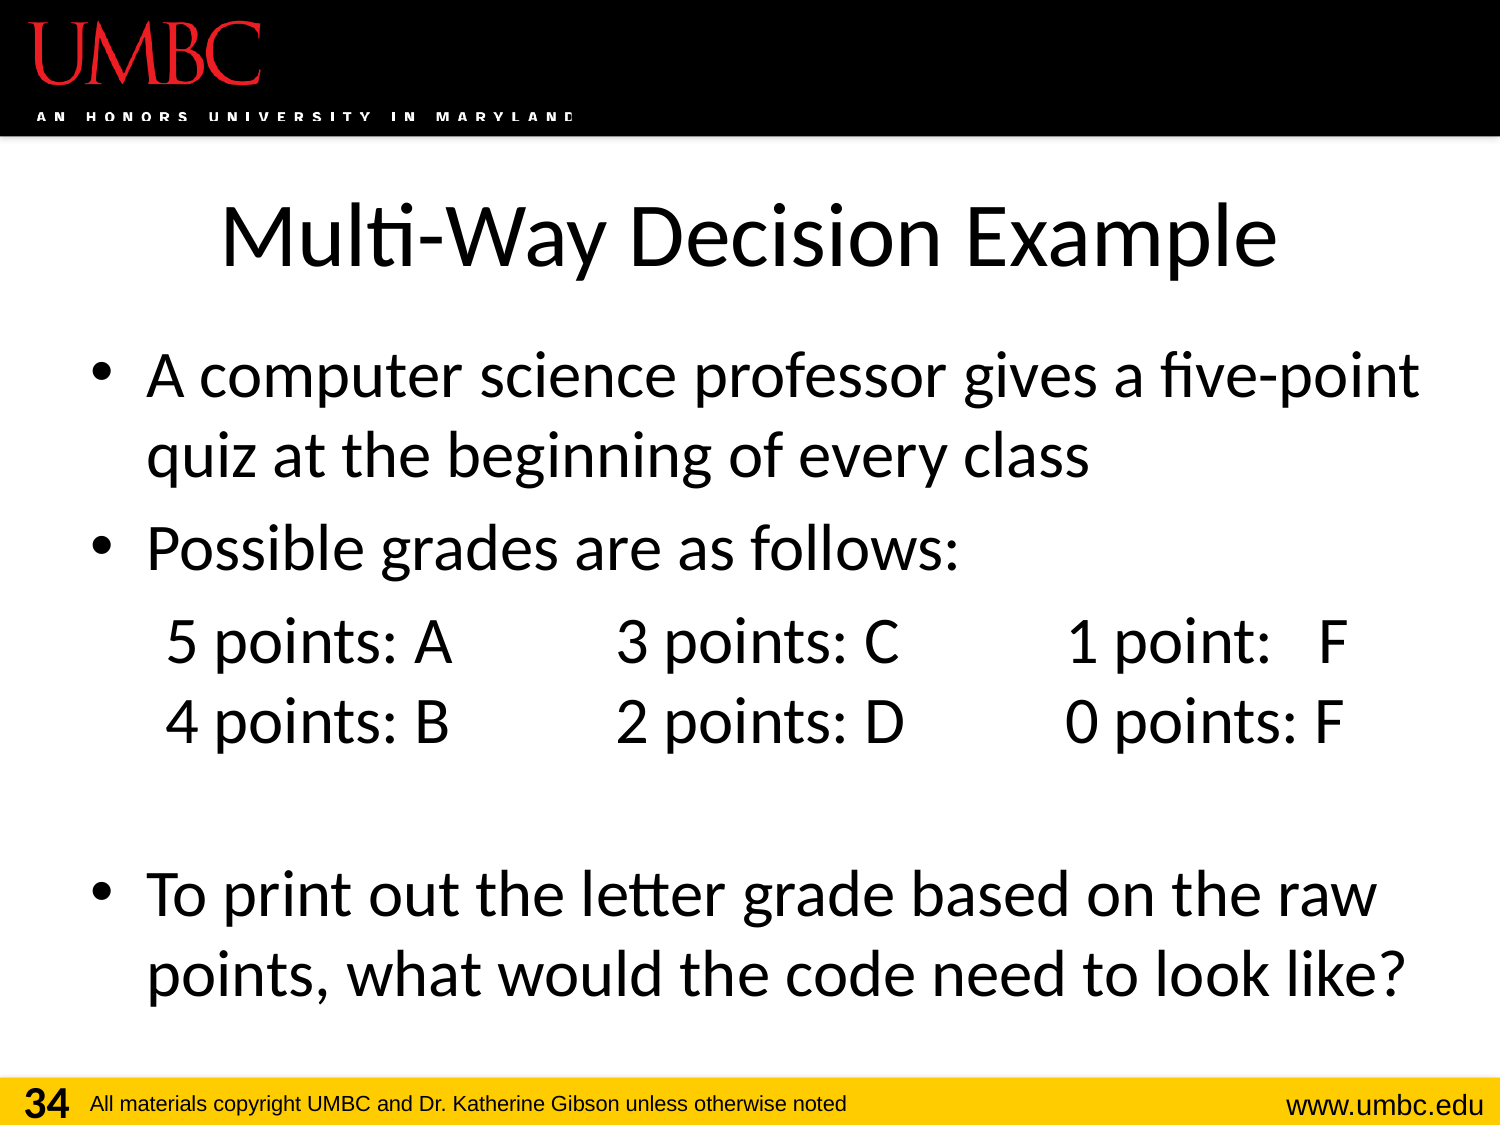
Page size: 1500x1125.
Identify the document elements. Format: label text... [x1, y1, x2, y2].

slide_number 34 [0, 1065, 94, 1125]
title Multi-Way Decision Example [75, 136, 1425, 323]
list A computer science professor gives a five-point quiz at the beginning of every class Possible grades are as follows: 5 points: A 3 points: C 1 point: F 4 points: B 2 points: D 0 points: F To print out the letter grade based on the raw points, what would the code need to look like? [75, 323, 1448, 1005]
